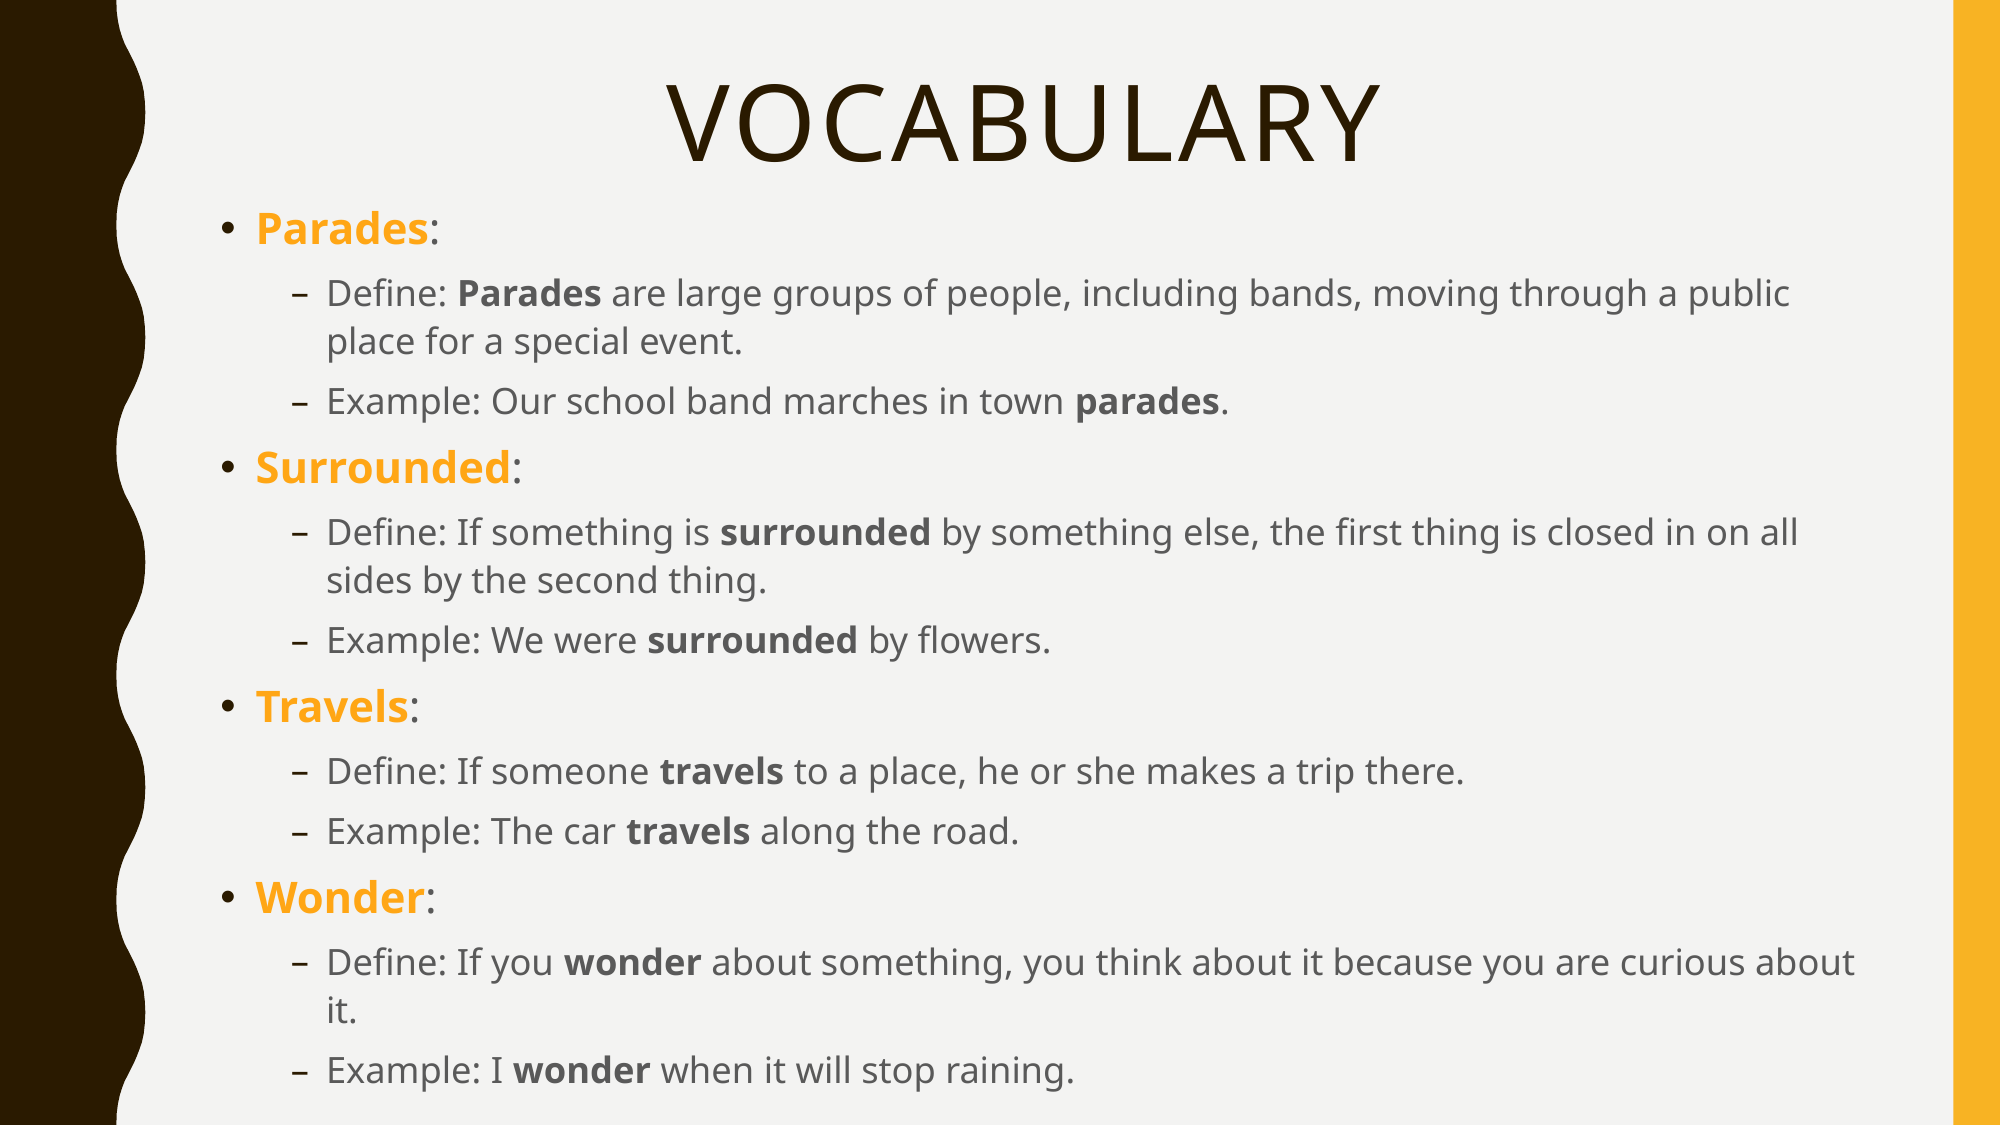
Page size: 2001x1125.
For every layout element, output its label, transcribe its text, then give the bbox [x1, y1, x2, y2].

list Parades: Define: Parades are large groups of people, including bands, moving through a public place for a special event. Example: Our school band marches in town parades. Surrounded: Define: If something is surrounded by something else, the first thing is closed in on all sides by the second thing. Example: We were surrounded by flowers. Travels: Define: If someone travels to a place, he or she makes a trip there. Example: The car travels along the road. Wonder: Define: If you wonder about something, you think about it because you are curious about it. Example: I wonder when it will stop raining. [205, 188, 1875, 1100]
title Vocabulary [205, 62, 1875, 188]
